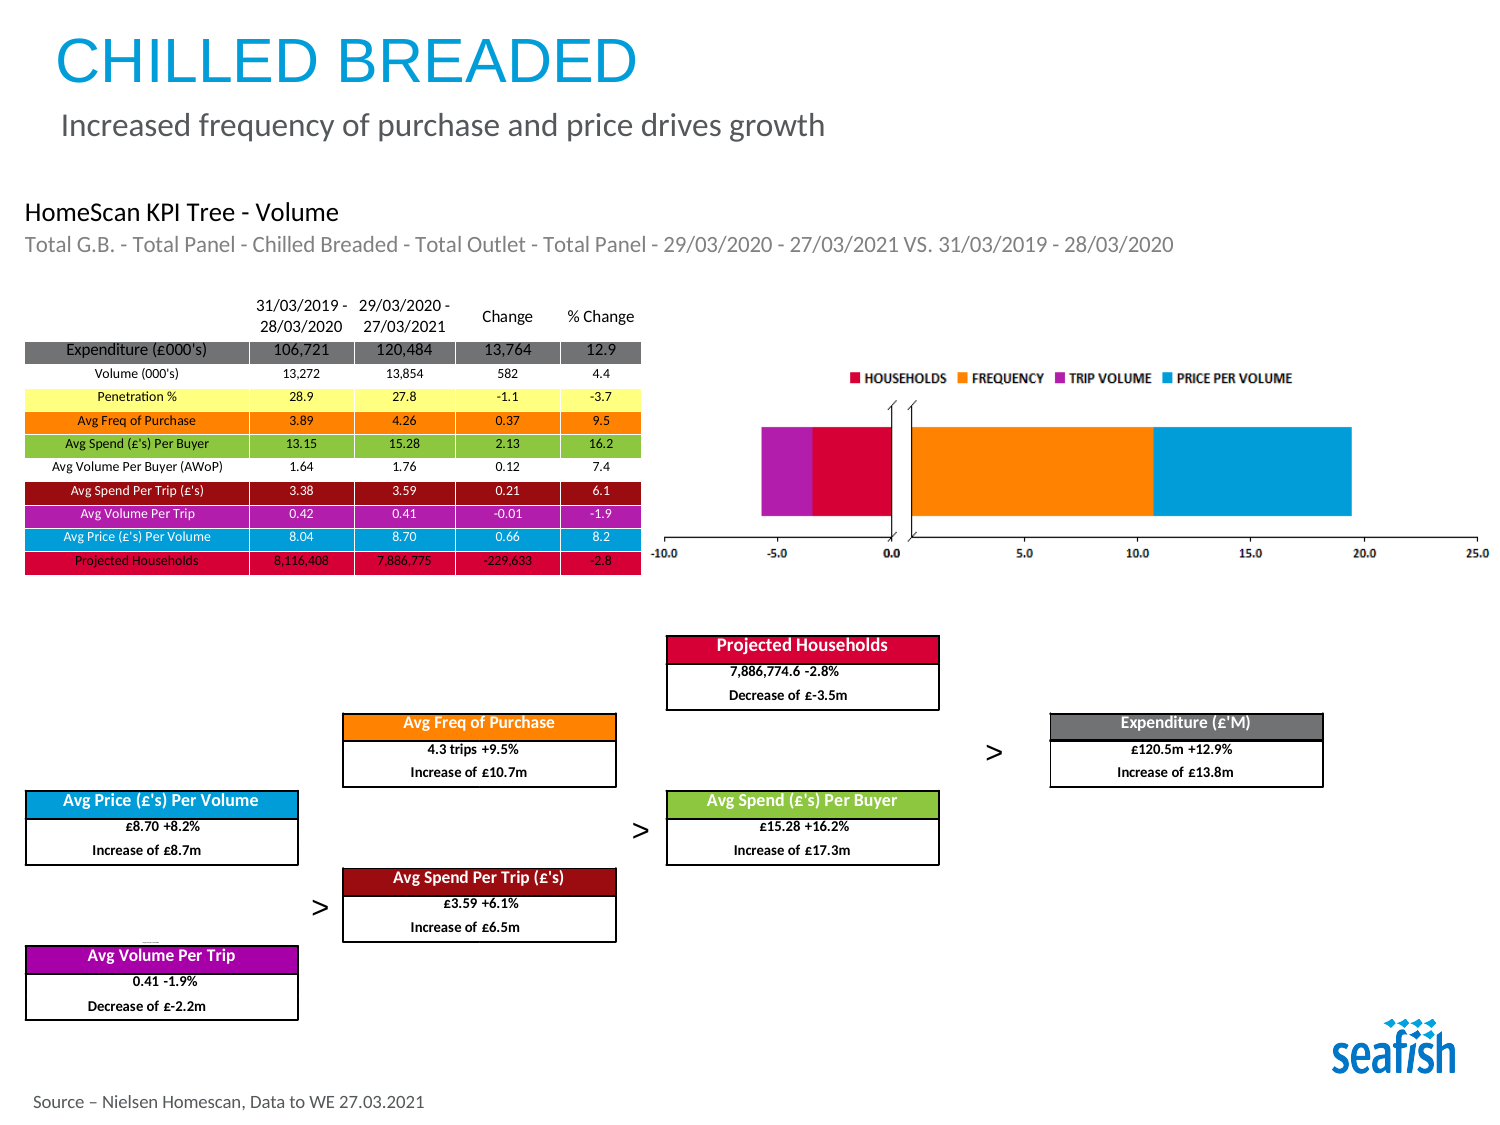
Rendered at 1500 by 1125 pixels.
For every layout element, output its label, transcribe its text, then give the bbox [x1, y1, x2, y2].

picture [24, 201, 1499, 1074]
text_box Increased frequency of purchase and price drives growth [46, 96, 1340, 151]
text_box Source – Nielsen Homescan, Data to WE 27.03.2021 [0, 1082, 1340, 1121]
text_box CHILLED BREADED [41, 12, 1381, 107]
